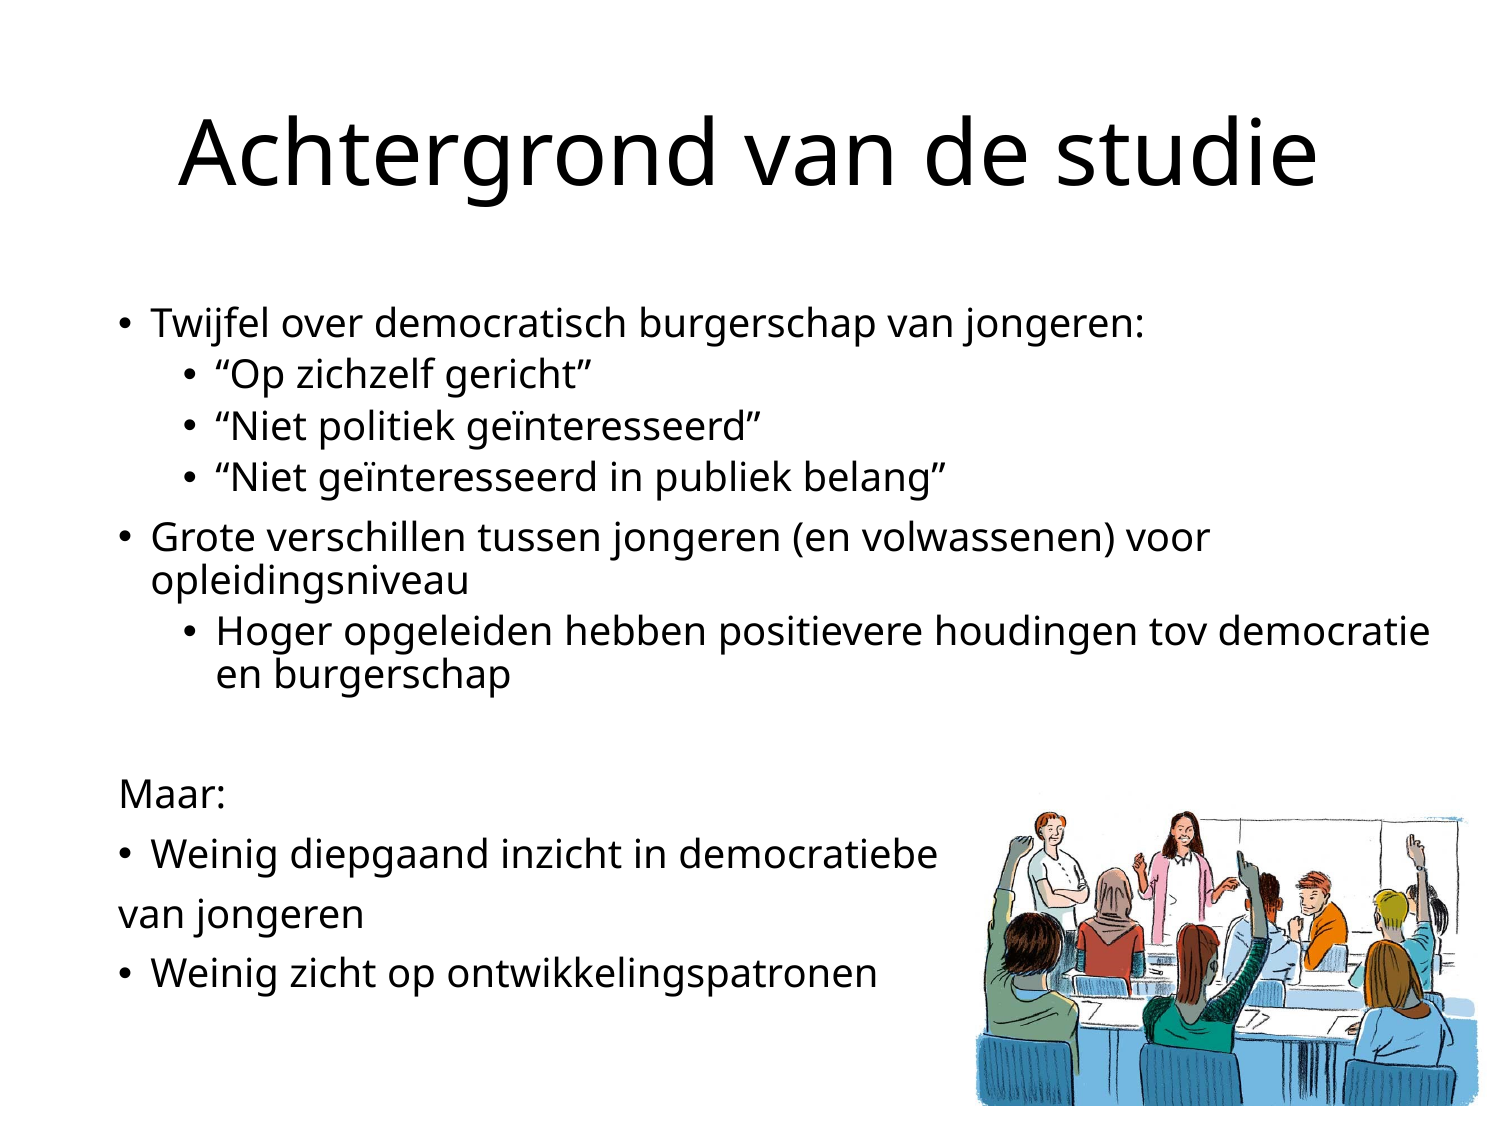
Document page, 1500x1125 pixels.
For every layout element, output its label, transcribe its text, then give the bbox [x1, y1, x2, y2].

list Twijfel over democratisch burgerschap van jongeren: “Op zichzelf gericht” “Niet politiek geïnteresseerd” “Niet geïnteresseerd in publiek belang” Grote verschillen tussen jongeren (en volwassenen) voor opleidingsniveau Hoger opgeleiden hebben positievere houdingen tov democratie en burgerschap Maar: Weinig diepgaand inzicht in democratiebegrip van jongeren Weinig zicht op ontwikkelingspatronen [103, 295, 1456, 1010]
picture [939, 755, 1500, 1106]
title Achtergrond van de studie [103, 72, 1397, 239]
